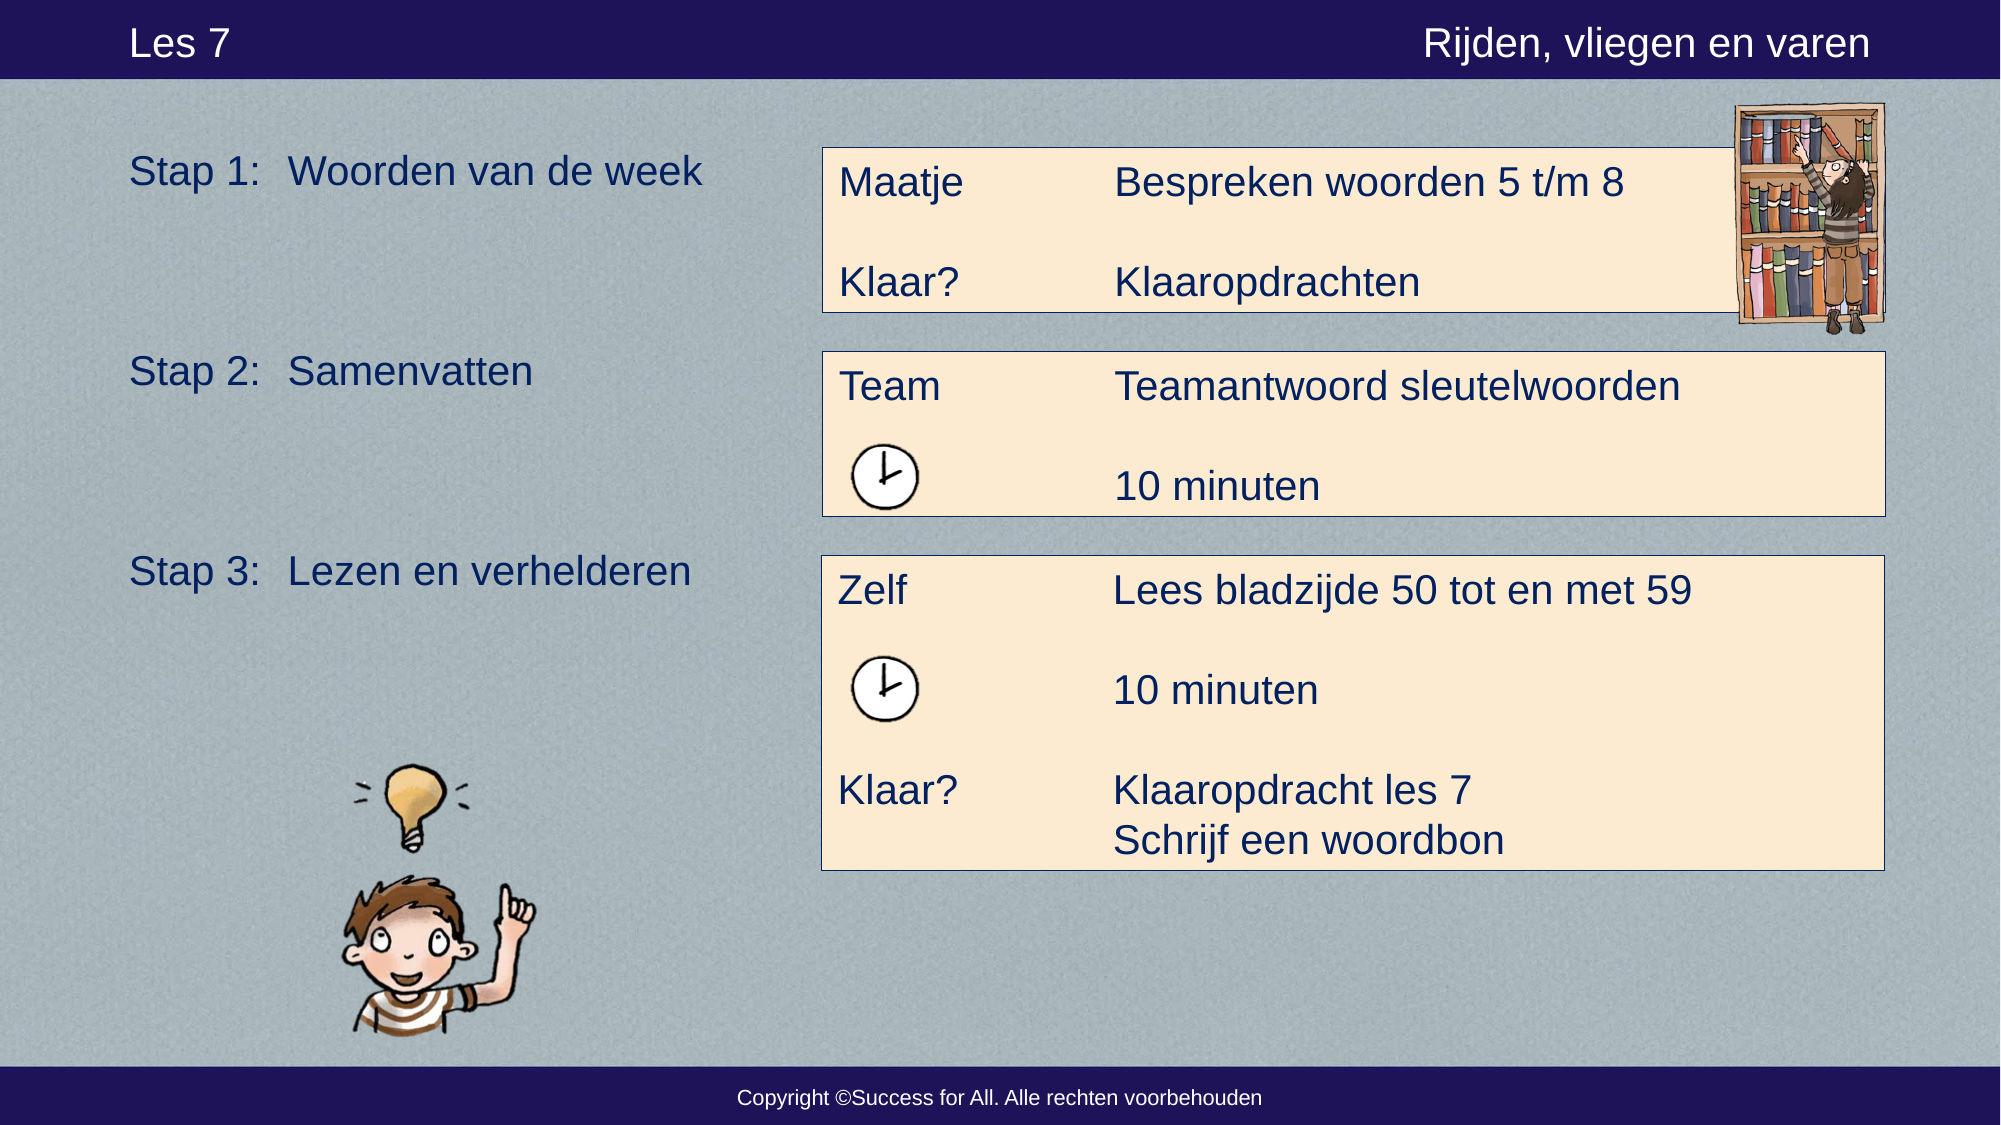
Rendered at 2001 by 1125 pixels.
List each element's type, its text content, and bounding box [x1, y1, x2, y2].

text_box Stap 1: Woorden van de week Stap 2: Samenvatten Stap 3: Lezen en verhelderen [114, 136, 907, 652]
text_box Rijden, vliegen en varen [999, 8, 1886, 73]
picture [0, 0, 2001, 1125]
text_box Maatje Bespreken woorden 5 t/m 8 Klaar? Klaaropdrachten [822, 147, 1718, 313]
text_box Copyright ©Success for All. Alle rechten voorbehouden [0, 1076, 2000, 1125]
text_box Les 7 [114, 8, 354, 73]
text_box Team Teamantwoord sleutelwoorden 10 minuten [822, 351, 1886, 517]
text_box Zelf Lees bladzijde 50 tot en met 59 10 minuten Klaar? Klaaropdracht les 7 Schrijf een woordbon [821, 555, 1885, 871]
